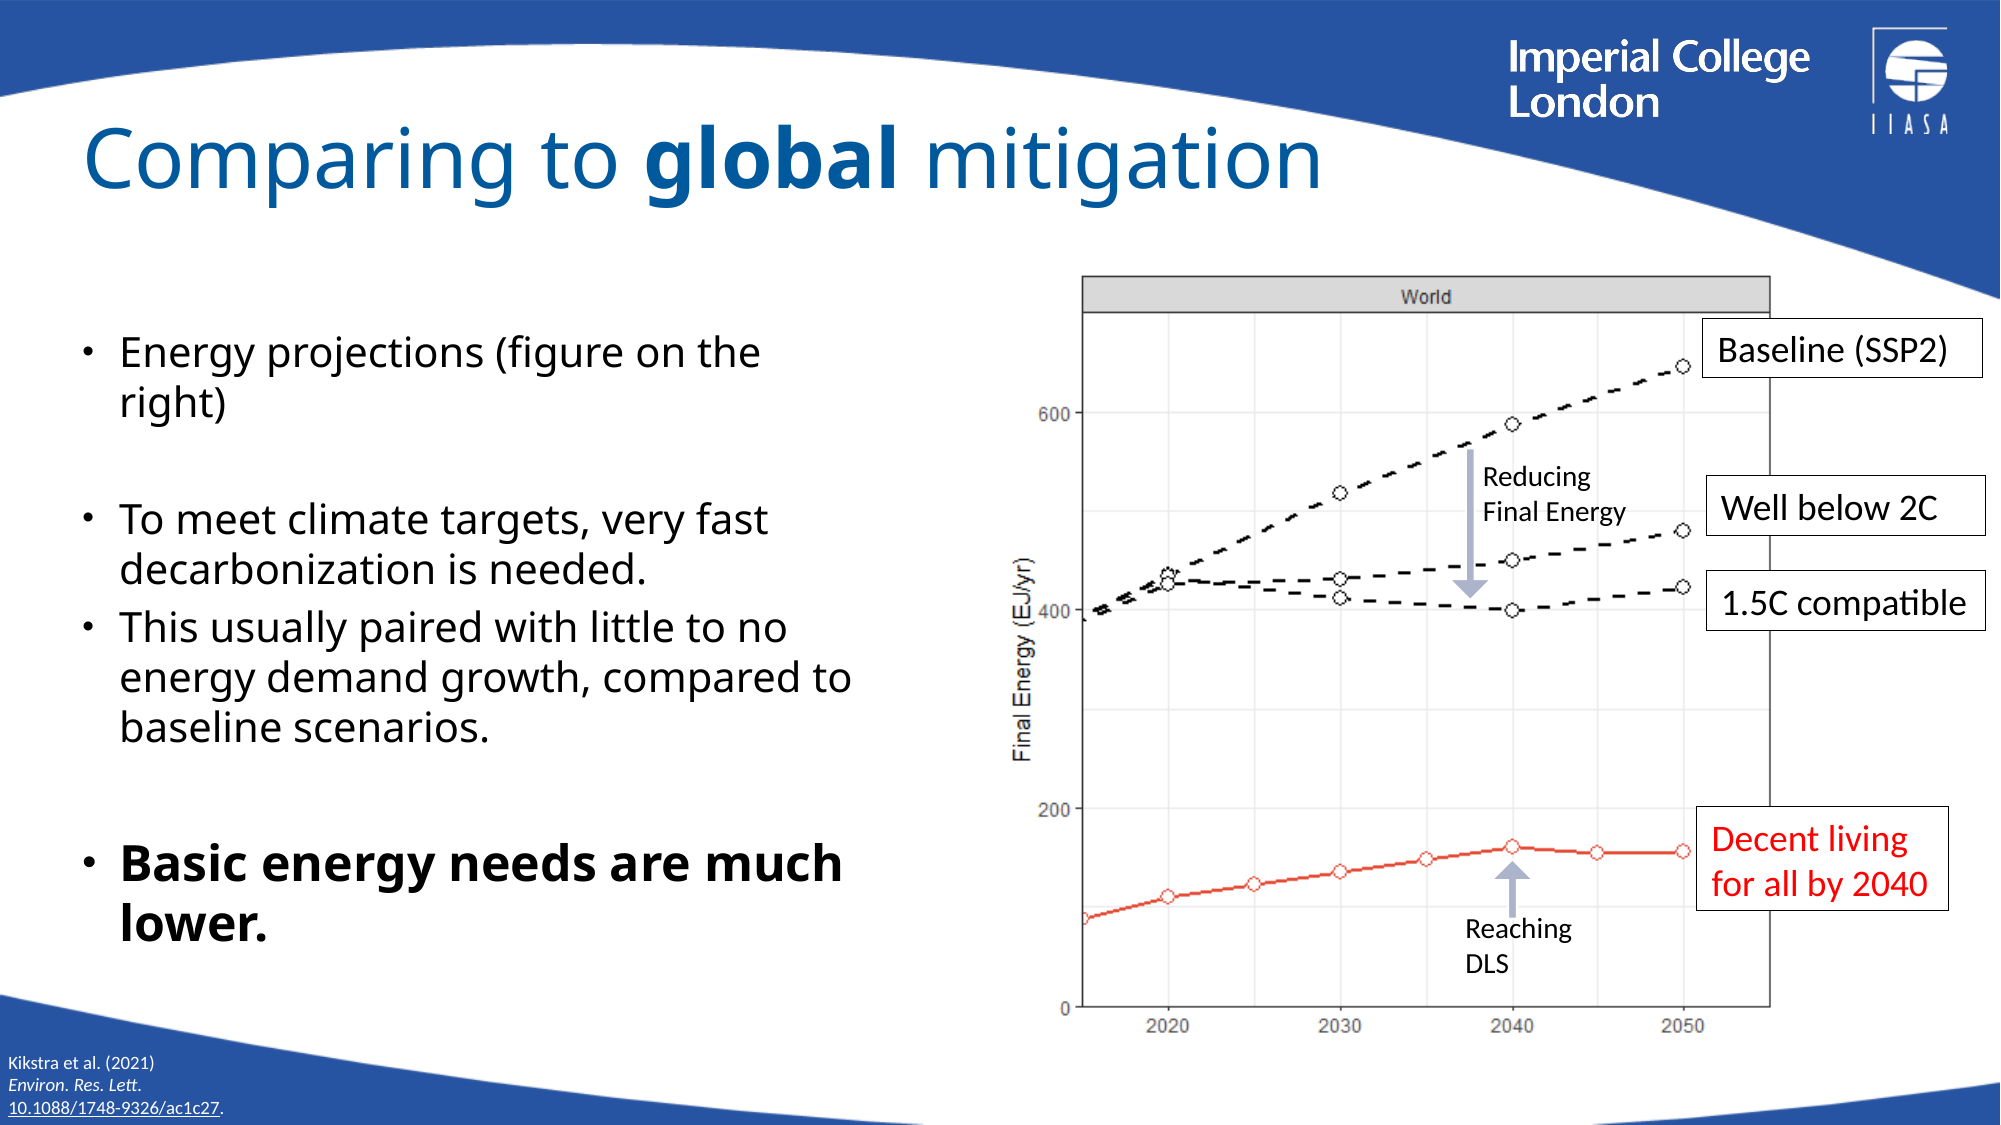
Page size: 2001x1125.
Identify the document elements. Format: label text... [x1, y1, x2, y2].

text_box Kikstra et al. (2021) Environ. Res. Lett. 10.1088/1748-9326/ac1c27. [0, 1043, 254, 1125]
text_box Baseline (SSP2) [1782, 318, 1983, 378]
text_box 1.5C compatible [1782, 570, 1986, 631]
text_box Decent living for all by 2040 [1782, 806, 1949, 911]
text_box Energy projections (figure on the right) To meet climate targets, very fast decarbonization is needed. This usually paired with little to no energy demand growth, compared to baseline scenarios. Basic energy needs are much lower. [67, 318, 885, 960]
text_box Comparing to global mitigation [67, 109, 1530, 222]
picture [0, 0, 2000, 1125]
text_box Well below 2C [1782, 475, 1986, 536]
